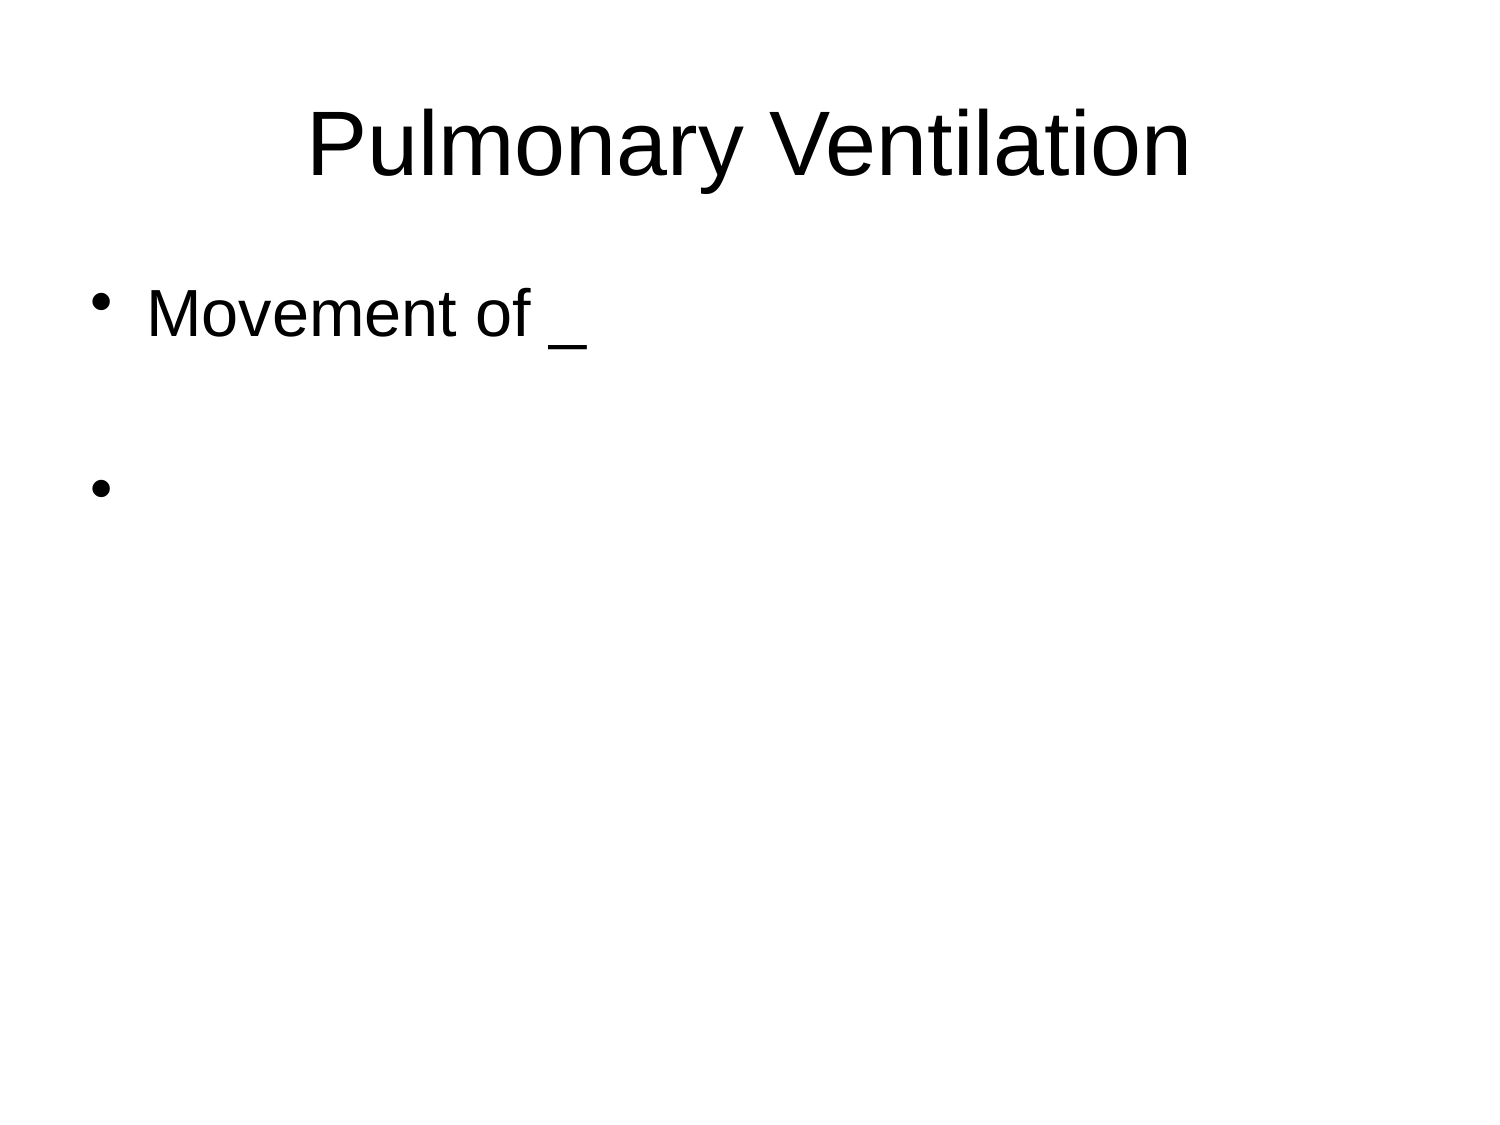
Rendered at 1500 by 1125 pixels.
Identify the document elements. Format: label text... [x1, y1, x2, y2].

list Movement of _ [74, 262, 1426, 1006]
title Pulmonary Ventilation [74, 44, 1426, 233]
